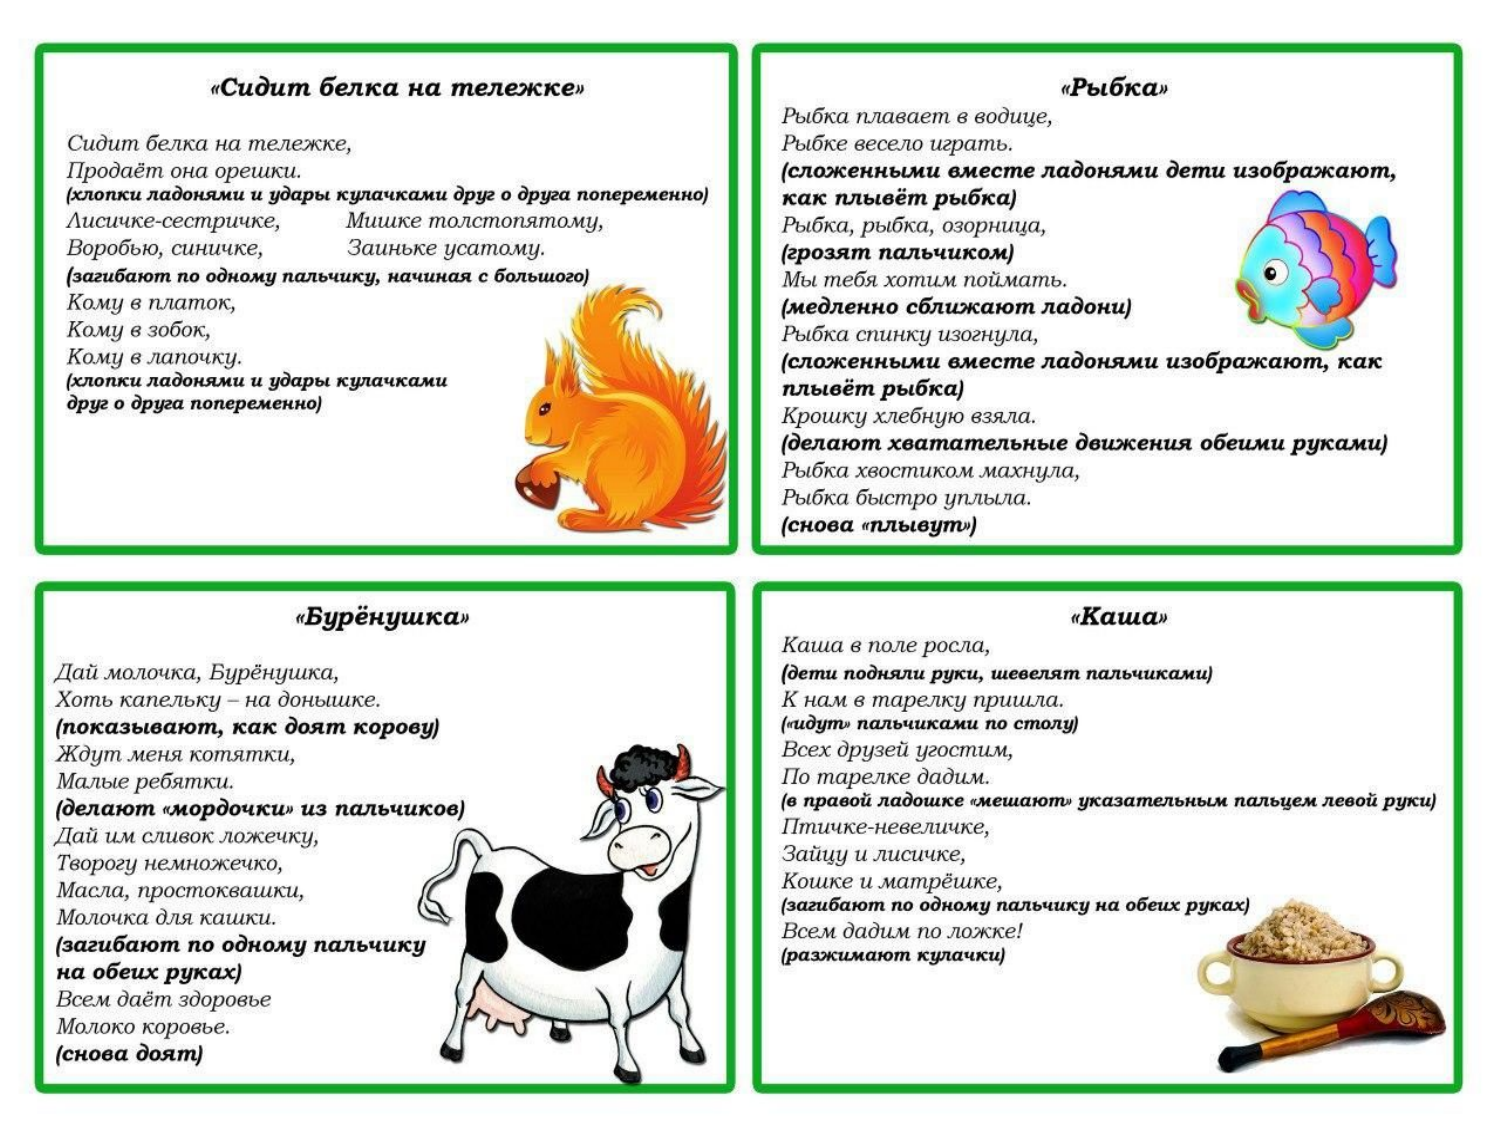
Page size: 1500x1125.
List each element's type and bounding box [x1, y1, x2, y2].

list [0, 0, 1500, 1125]
